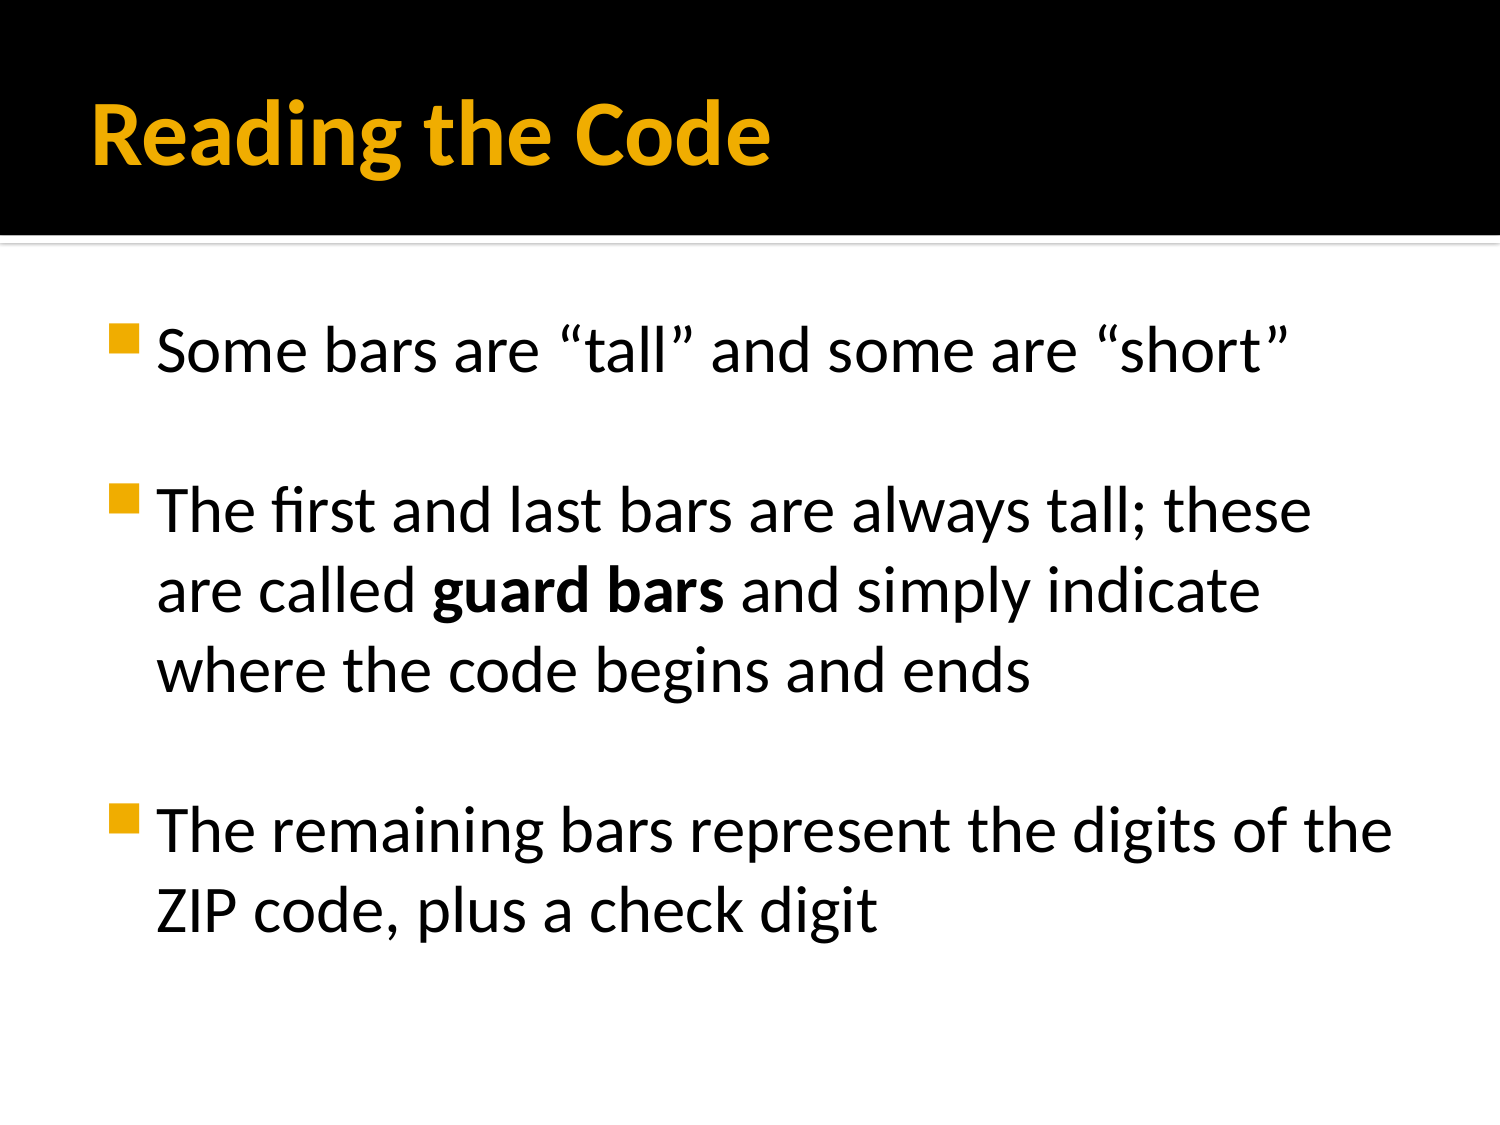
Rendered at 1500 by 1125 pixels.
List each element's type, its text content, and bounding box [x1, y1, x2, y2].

title Reading the Code [75, 25, 1425, 231]
list Some bars are “tall” and some are “short” The first and last bars are always tall; these are called guard bars and simply indicate where the code begins and ends The remaining bars represent the digits of the ZIP code, plus a check digit [75, 291, 1425, 1050]
